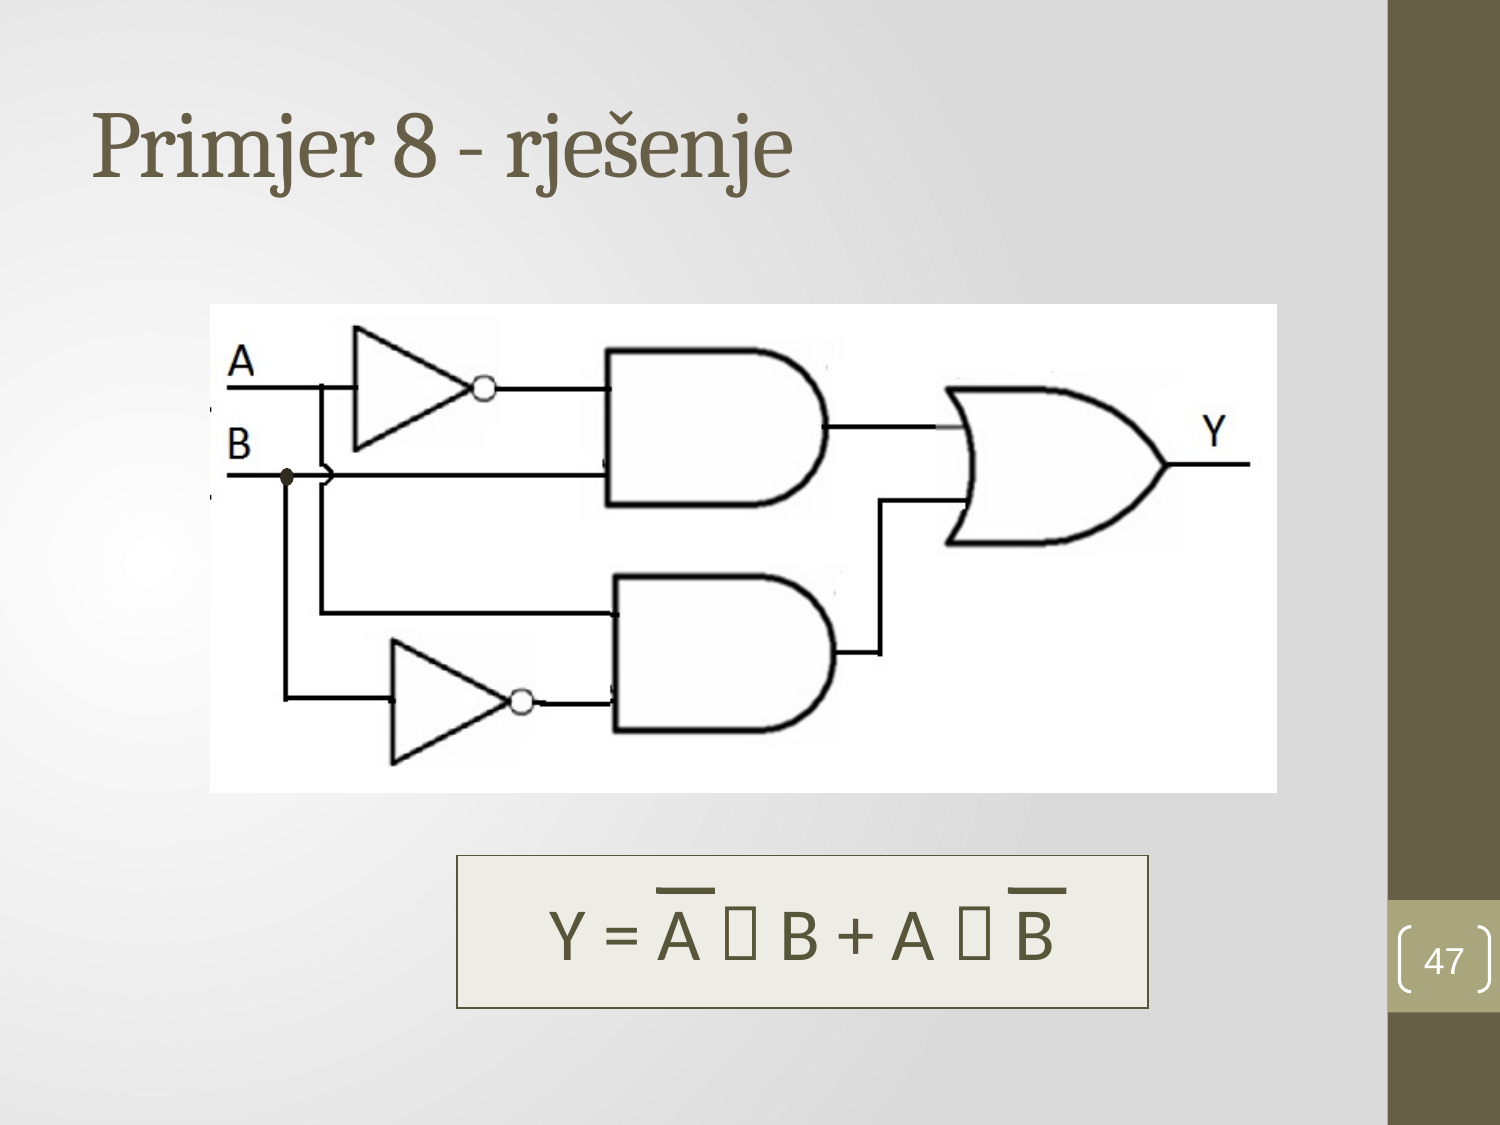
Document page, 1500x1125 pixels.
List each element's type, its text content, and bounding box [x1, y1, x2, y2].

table_header Y = A  B + A  B [458, 856, 1147, 1007]
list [210, 304, 1278, 793]
slide_number 47 [1397, 925, 1492, 994]
title Primjer 8 - rješenje [75, 45, 1325, 233]
